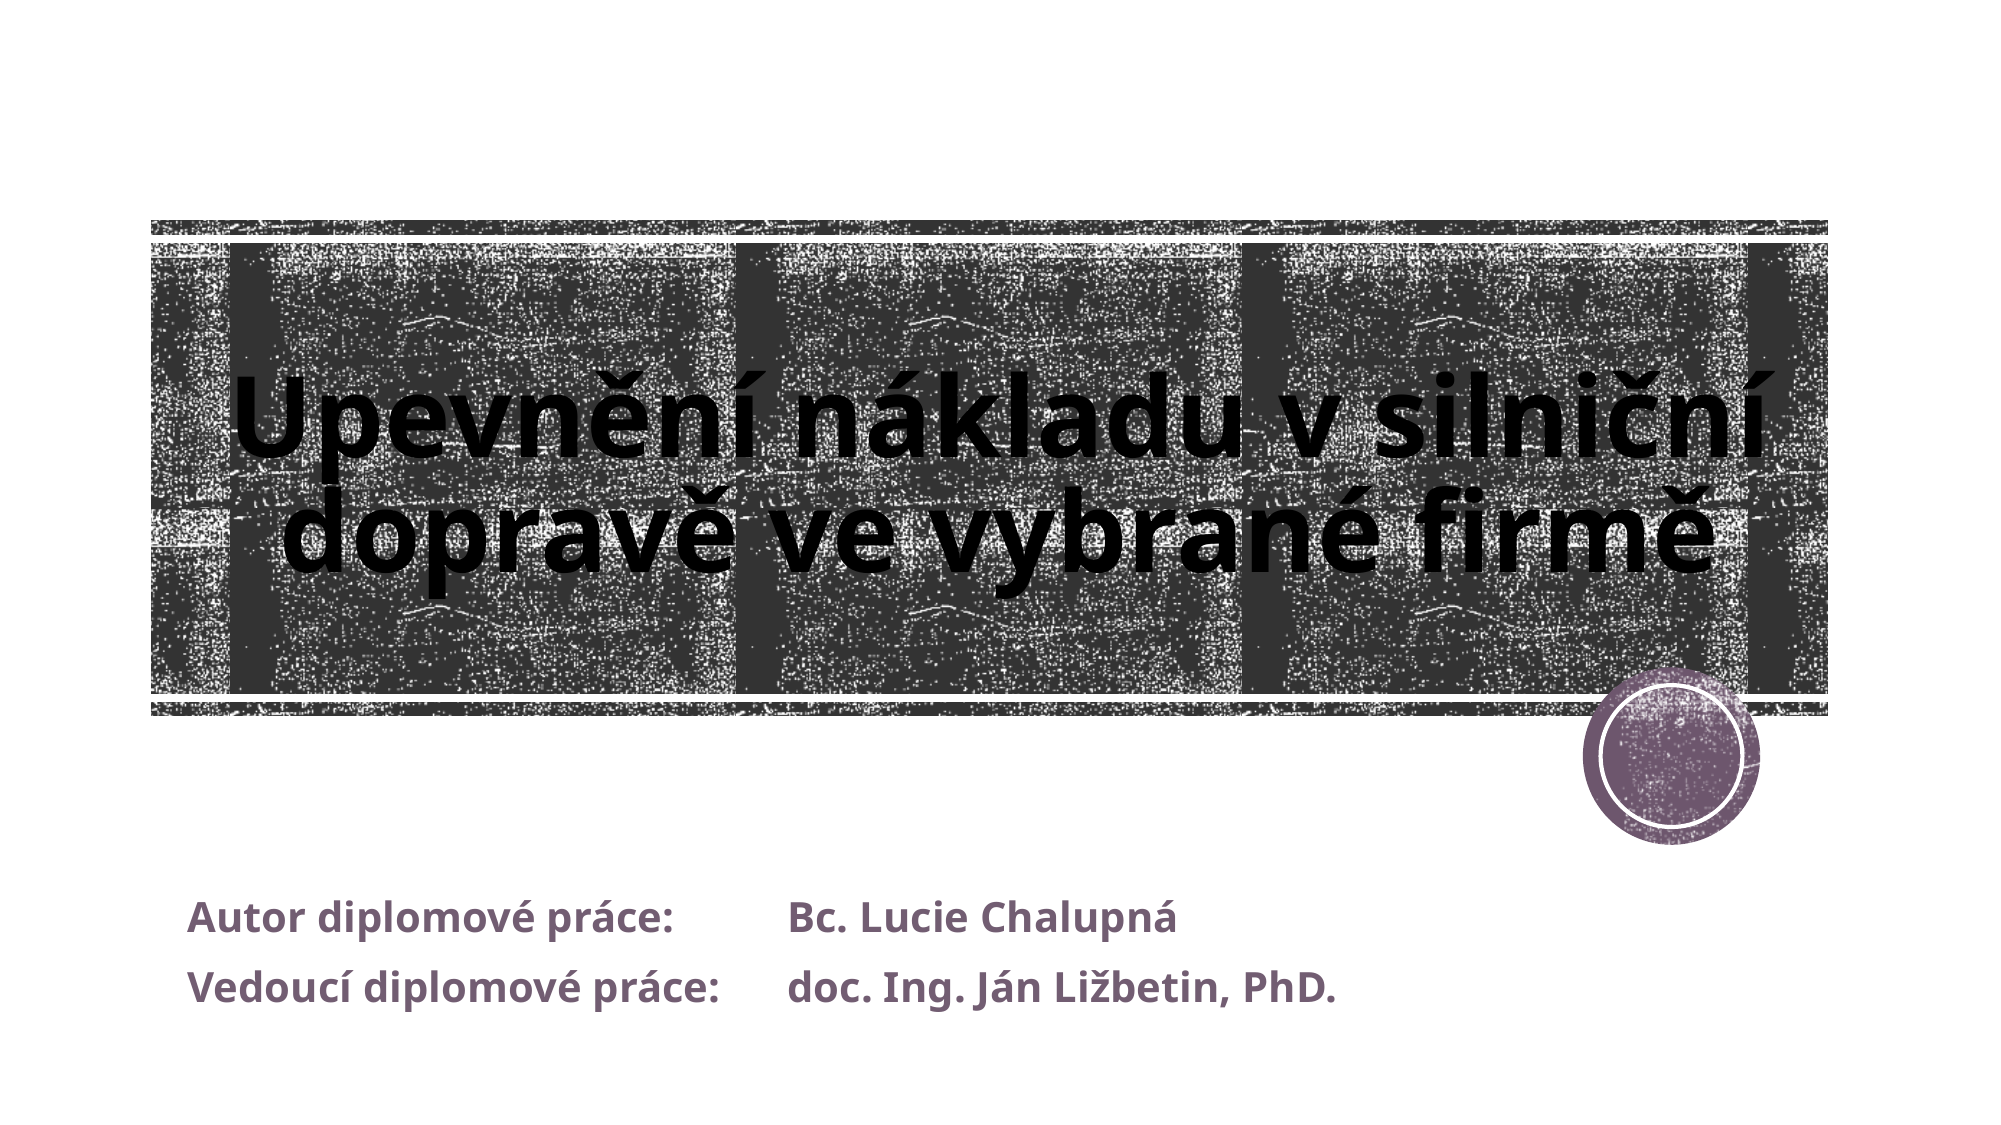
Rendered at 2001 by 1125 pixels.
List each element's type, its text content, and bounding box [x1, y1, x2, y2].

title Upevnění nákladu v silniční dopravě ve vybrané firmě [182, 231, 1818, 730]
subtitle Autor diplomové práce: Bc. Lucie Chalupná Vedoucí diplomové práce: doc. Ing. Ján Ližbetin, PhD. [172, 889, 1467, 1065]
